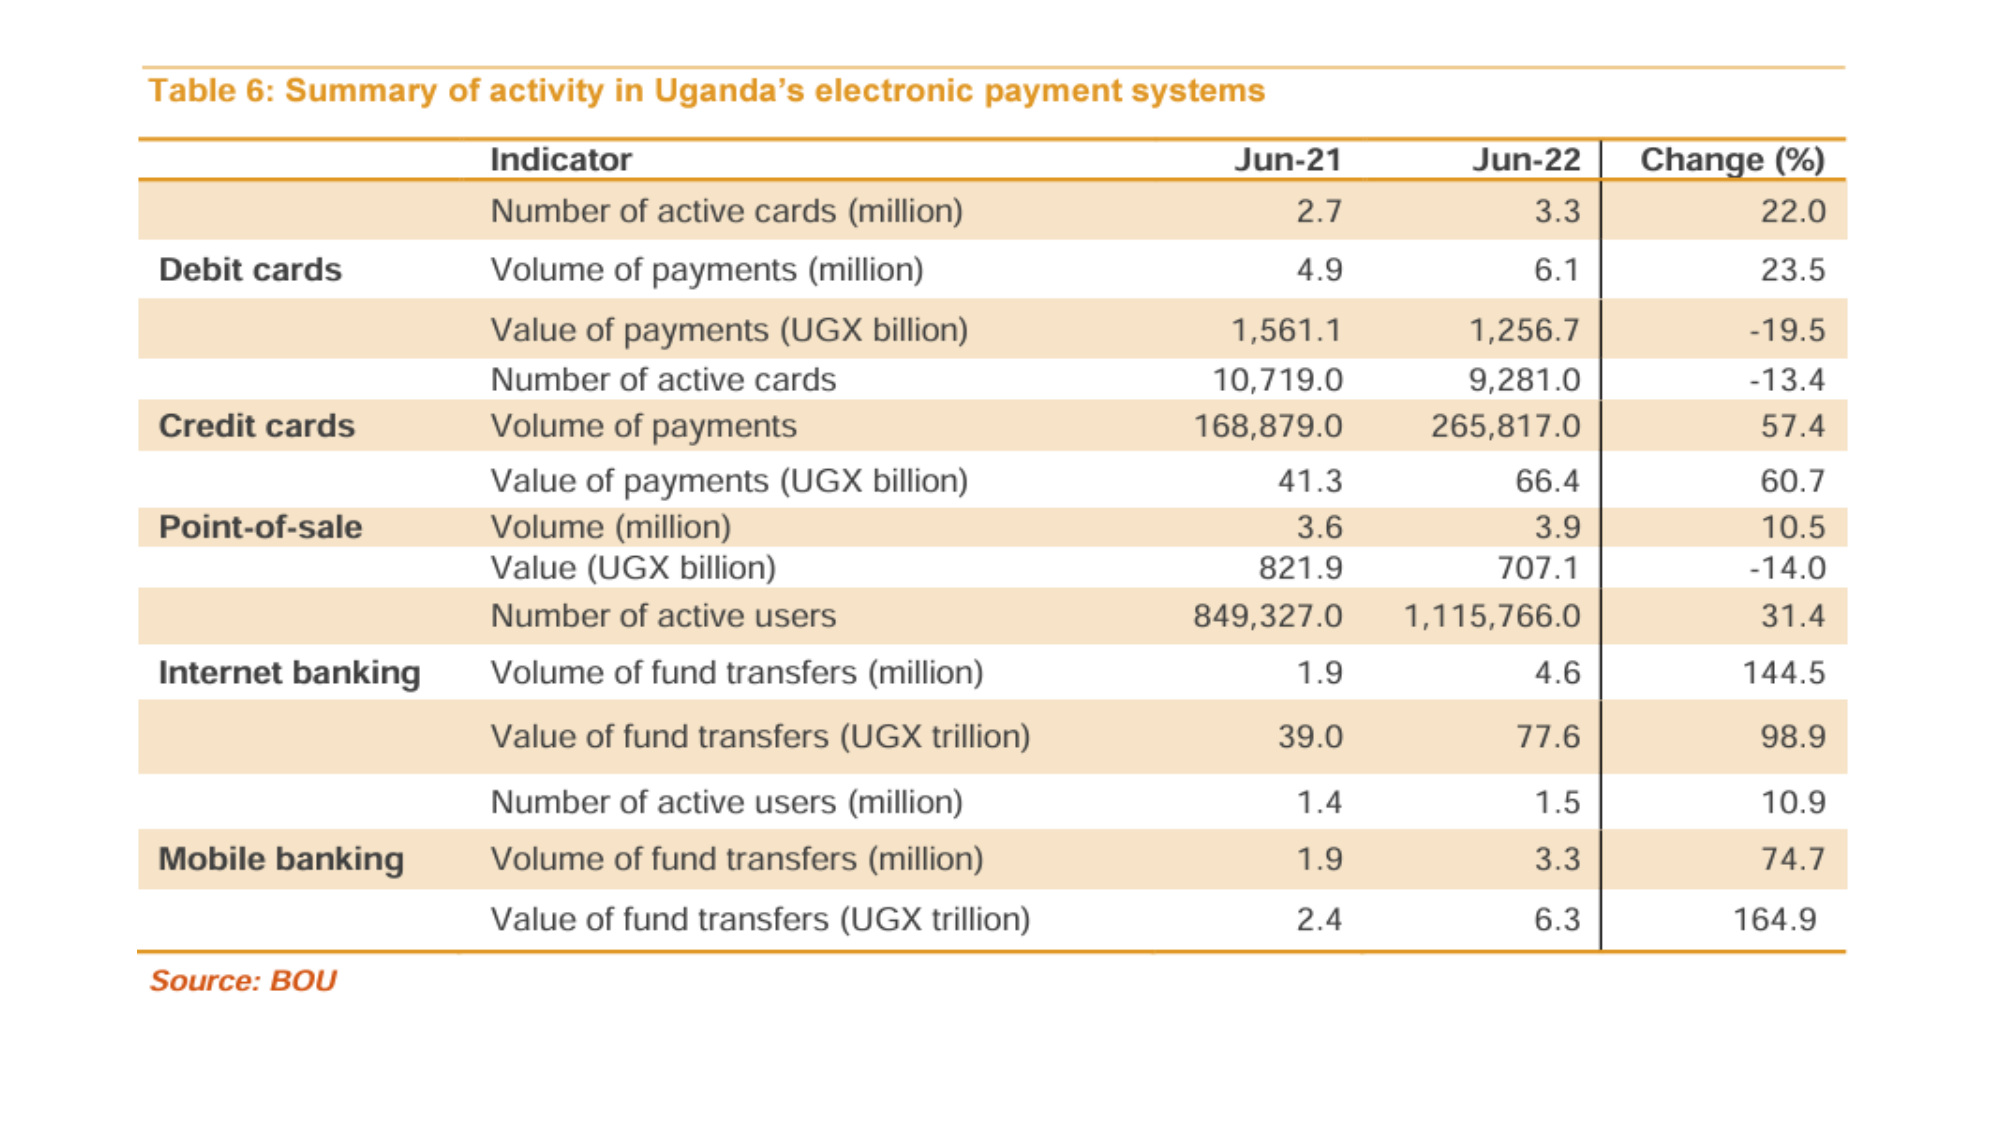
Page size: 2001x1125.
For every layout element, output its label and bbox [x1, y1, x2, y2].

picture [137, 59, 1863, 1014]
